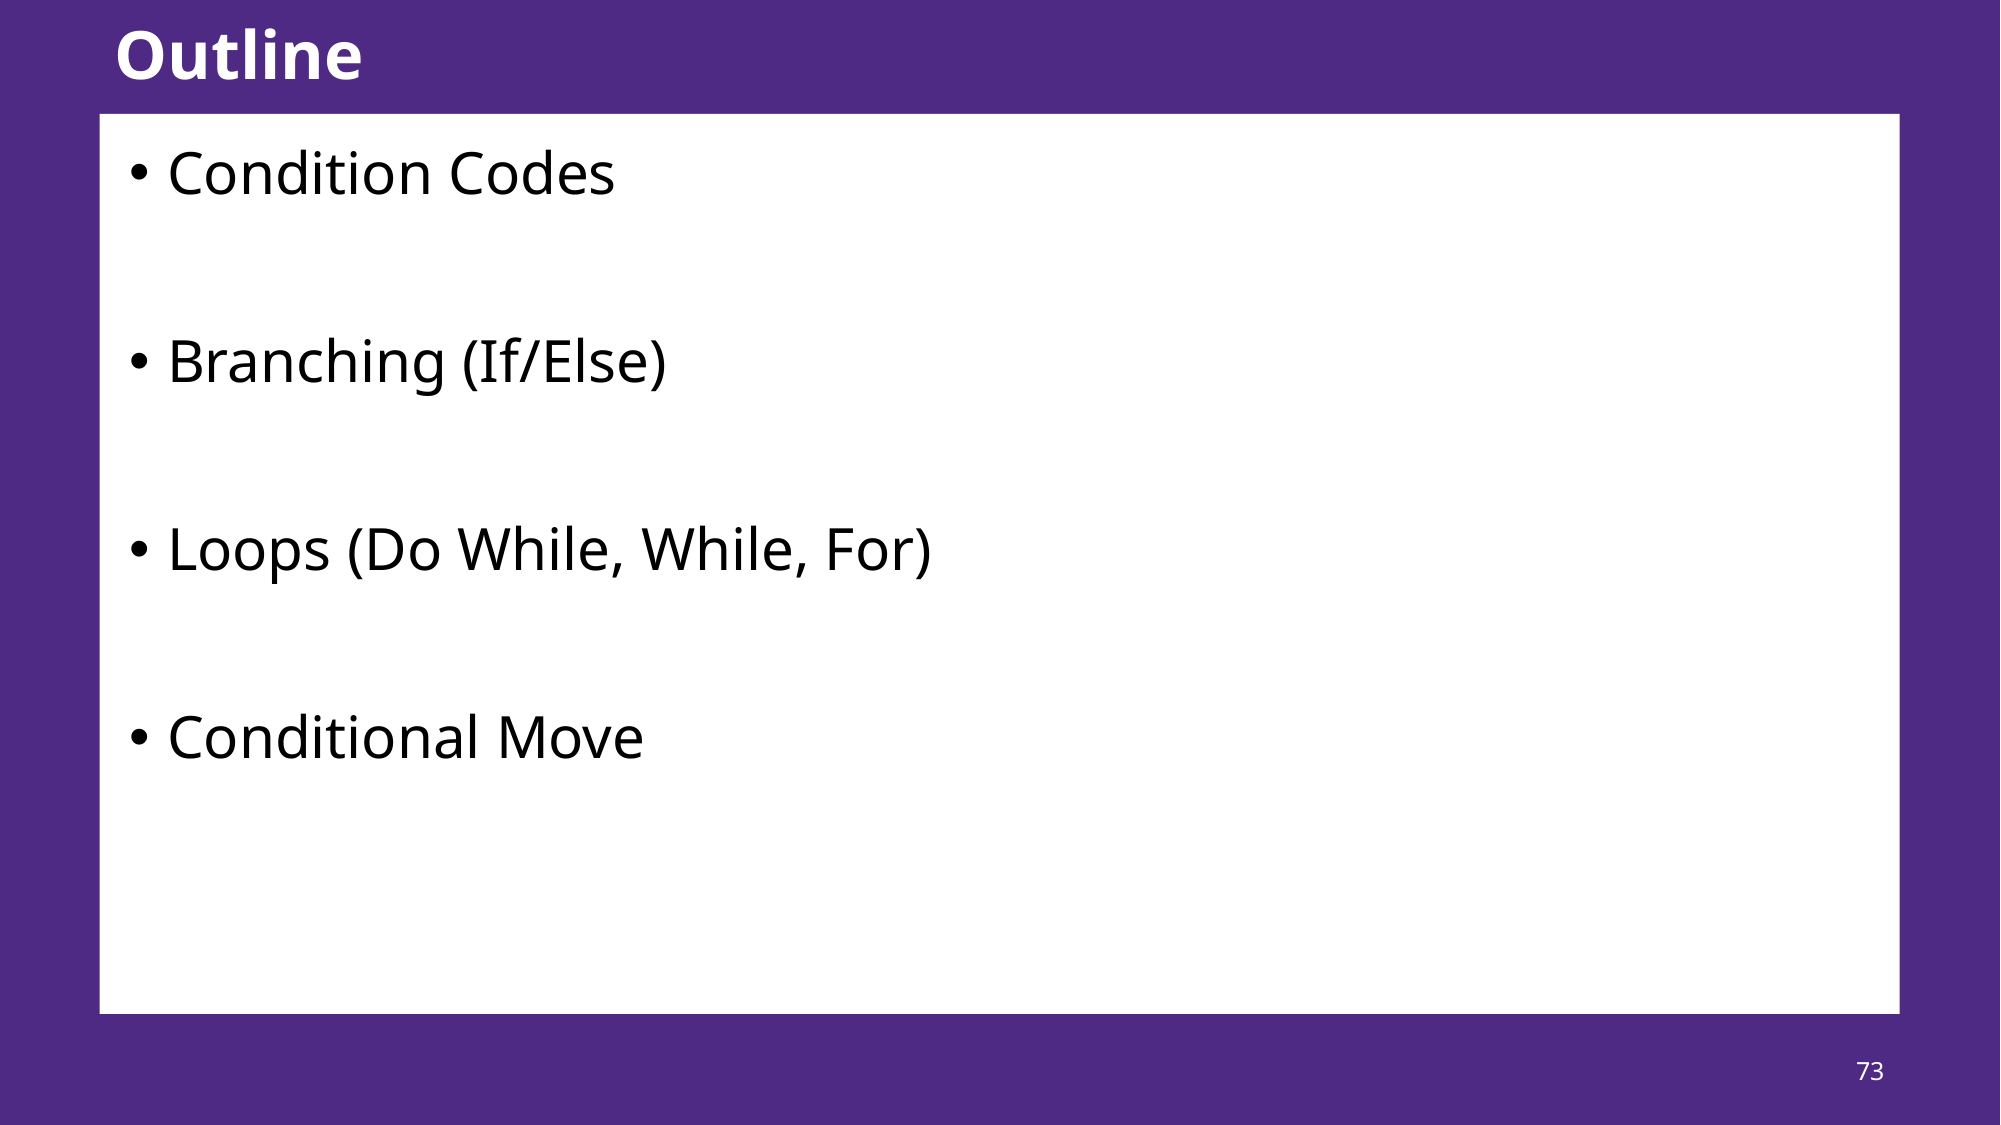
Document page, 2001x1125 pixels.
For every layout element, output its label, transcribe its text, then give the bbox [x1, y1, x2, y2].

title Outline [99, 1, 1900, 114]
slide_number 73 [1749, 1042, 1900, 1103]
list Condition Codes Branching (If/Else) Loops (Do While, While, For) Conditional Move [99, 114, 1900, 1014]
